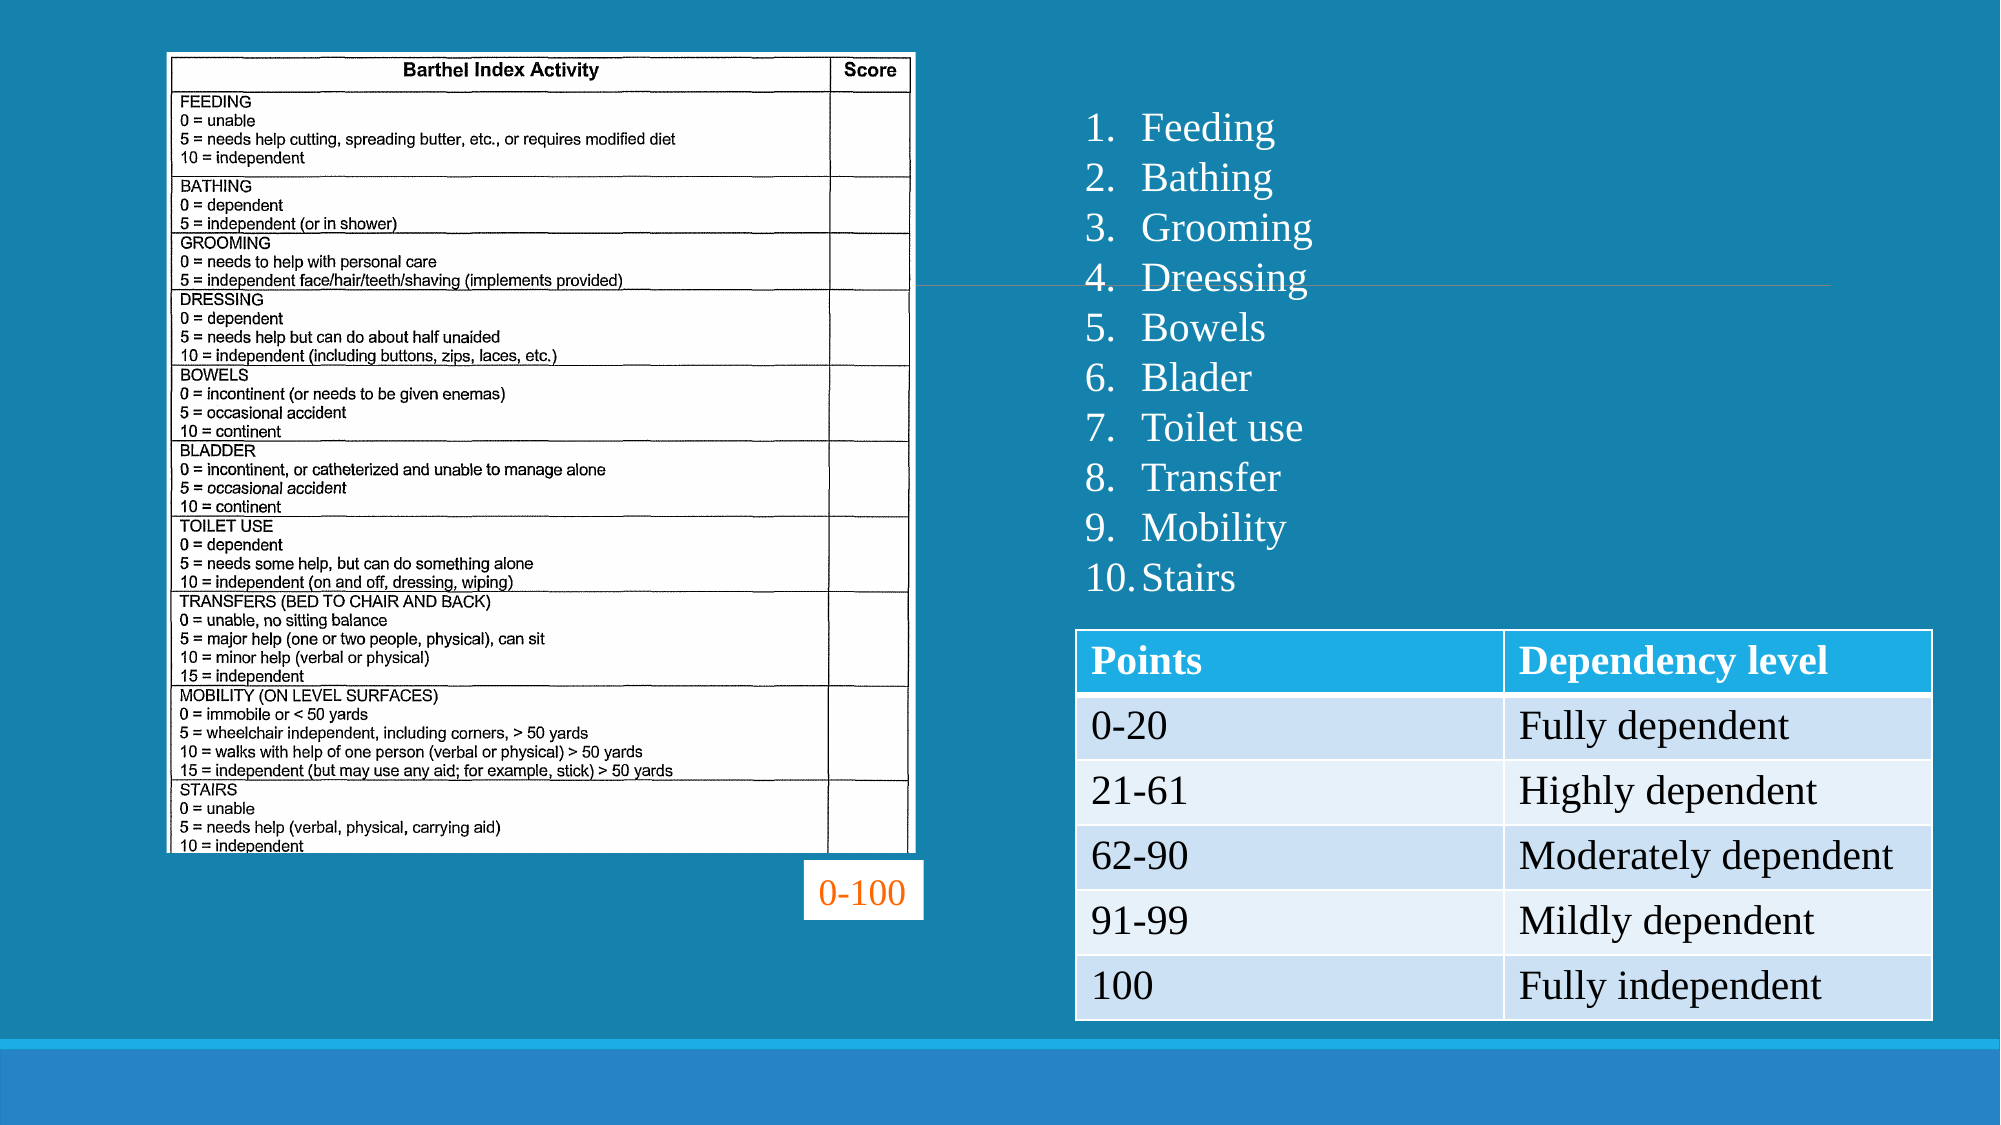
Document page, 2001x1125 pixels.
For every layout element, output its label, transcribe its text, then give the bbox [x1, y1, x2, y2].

table_header Points [1077, 631, 1503, 692]
table_cell 62-90 [1077, 826, 1503, 889]
table_header Dependency level [1505, 631, 1931, 692]
table_cell 91-99 [1077, 891, 1503, 954]
text_box Feeding Bathing Grooming Dreessing Bowels Blader Toilet use Transfer Mobility Stairs [1069, 92, 1656, 608]
table_cell Fully independent [1505, 956, 1931, 1019]
table_cell Fully dependent [1505, 698, 1931, 759]
table_cell 100 [1077, 956, 1503, 1019]
table_cell Moderately dependent [1505, 826, 1931, 889]
table_cell 21-61 [1077, 761, 1503, 824]
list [166, 52, 917, 853]
table_cell Highly dependent [1505, 761, 1931, 824]
table_cell 0-20 [1077, 698, 1503, 759]
table_cell Mildly dependent [1505, 891, 1931, 954]
text_box 0-100 [803, 860, 924, 920]
